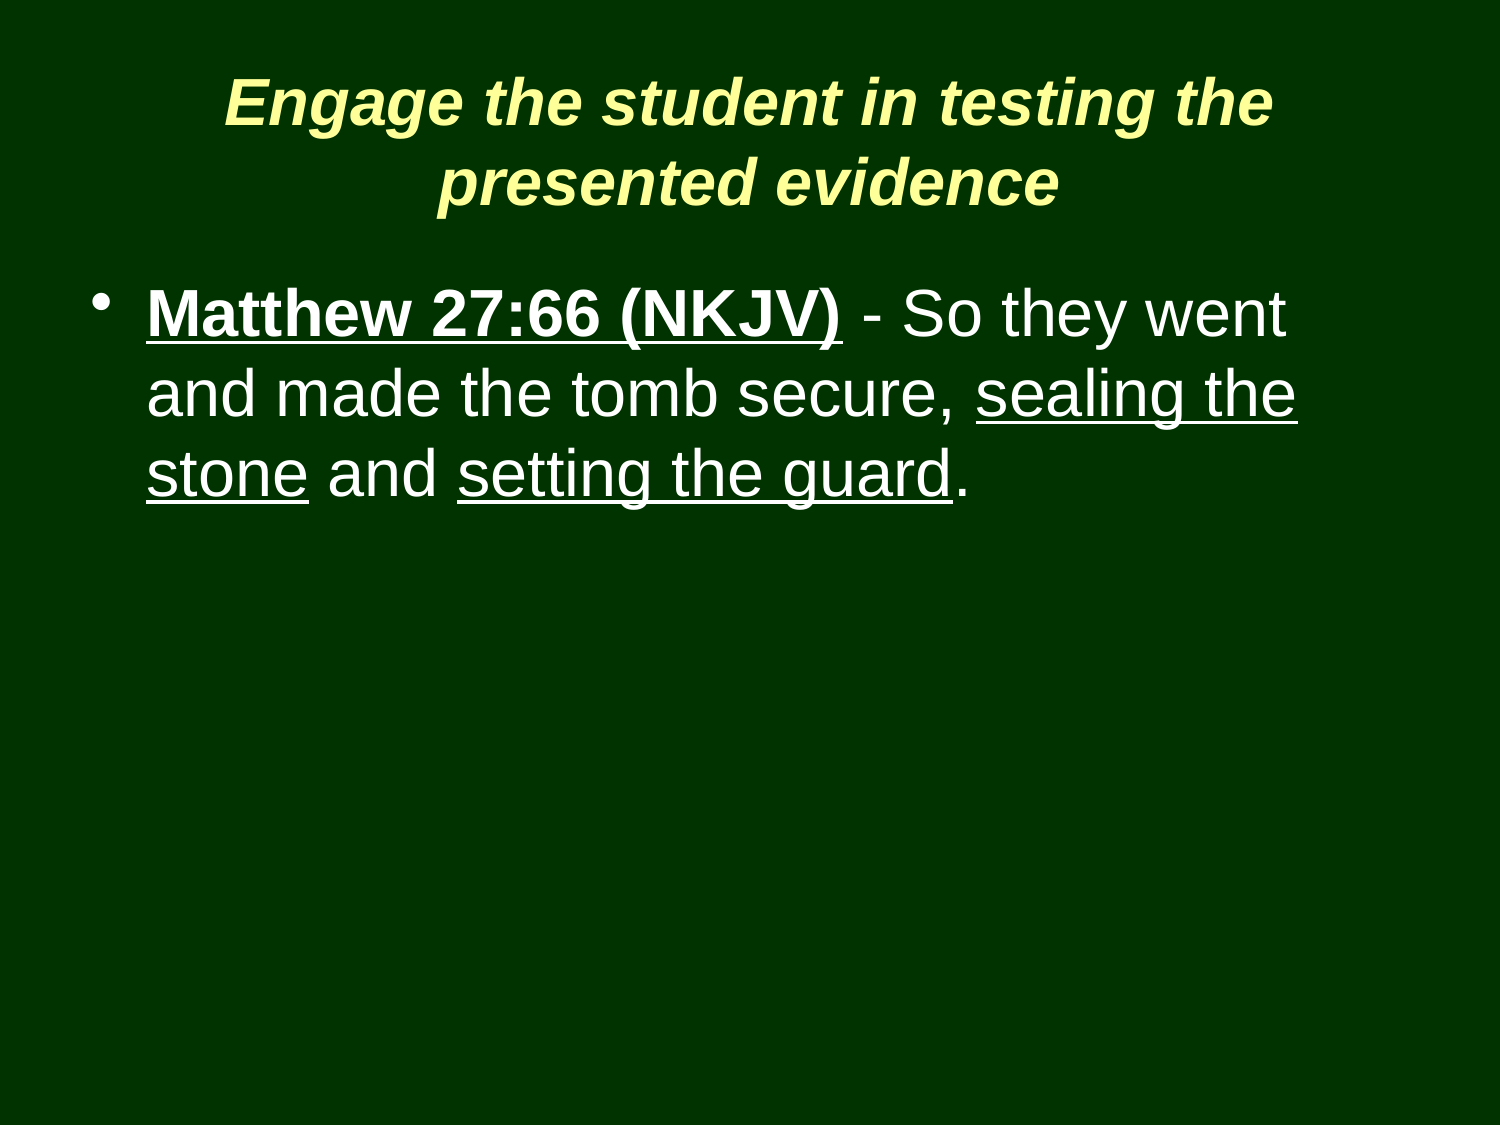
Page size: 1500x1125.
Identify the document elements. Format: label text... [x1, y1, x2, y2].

title Engage the student in testing the presented evidence [75, 45, 1425, 233]
list Matthew 27:66 (NKJV) - So they went and made the tomb secure, sealing the stone and setting the guard. [75, 262, 1425, 1005]
